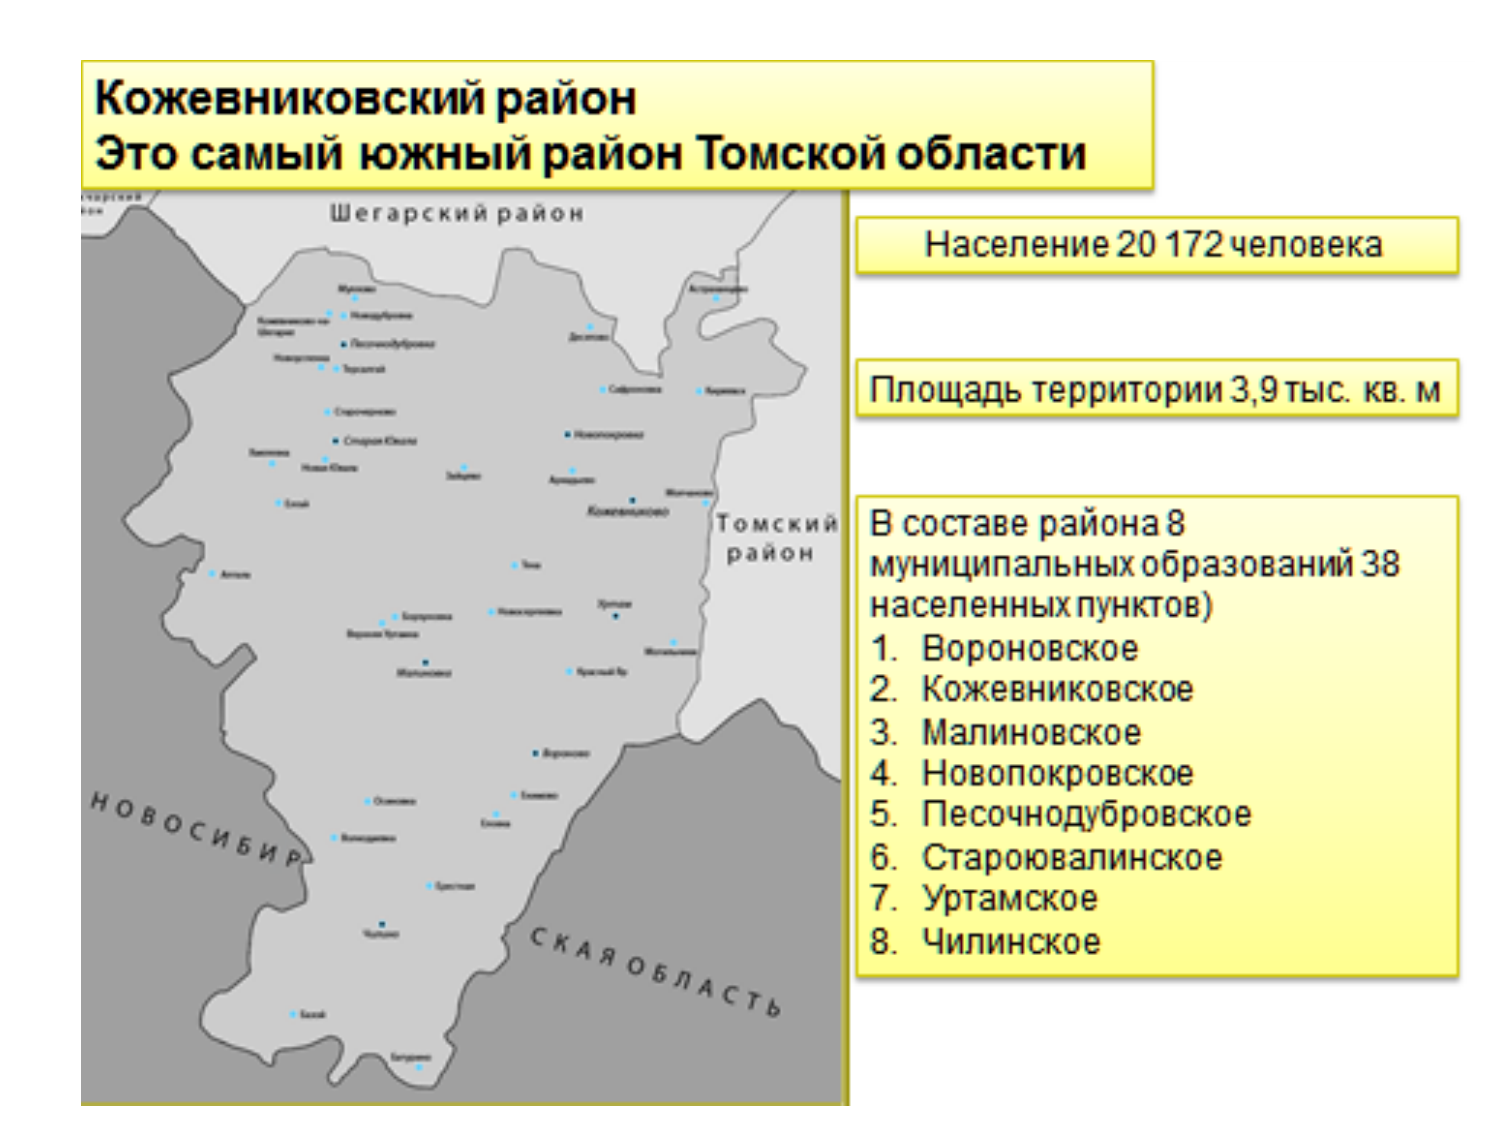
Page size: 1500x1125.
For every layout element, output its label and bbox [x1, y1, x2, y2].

picture [81, 60, 1475, 1106]
